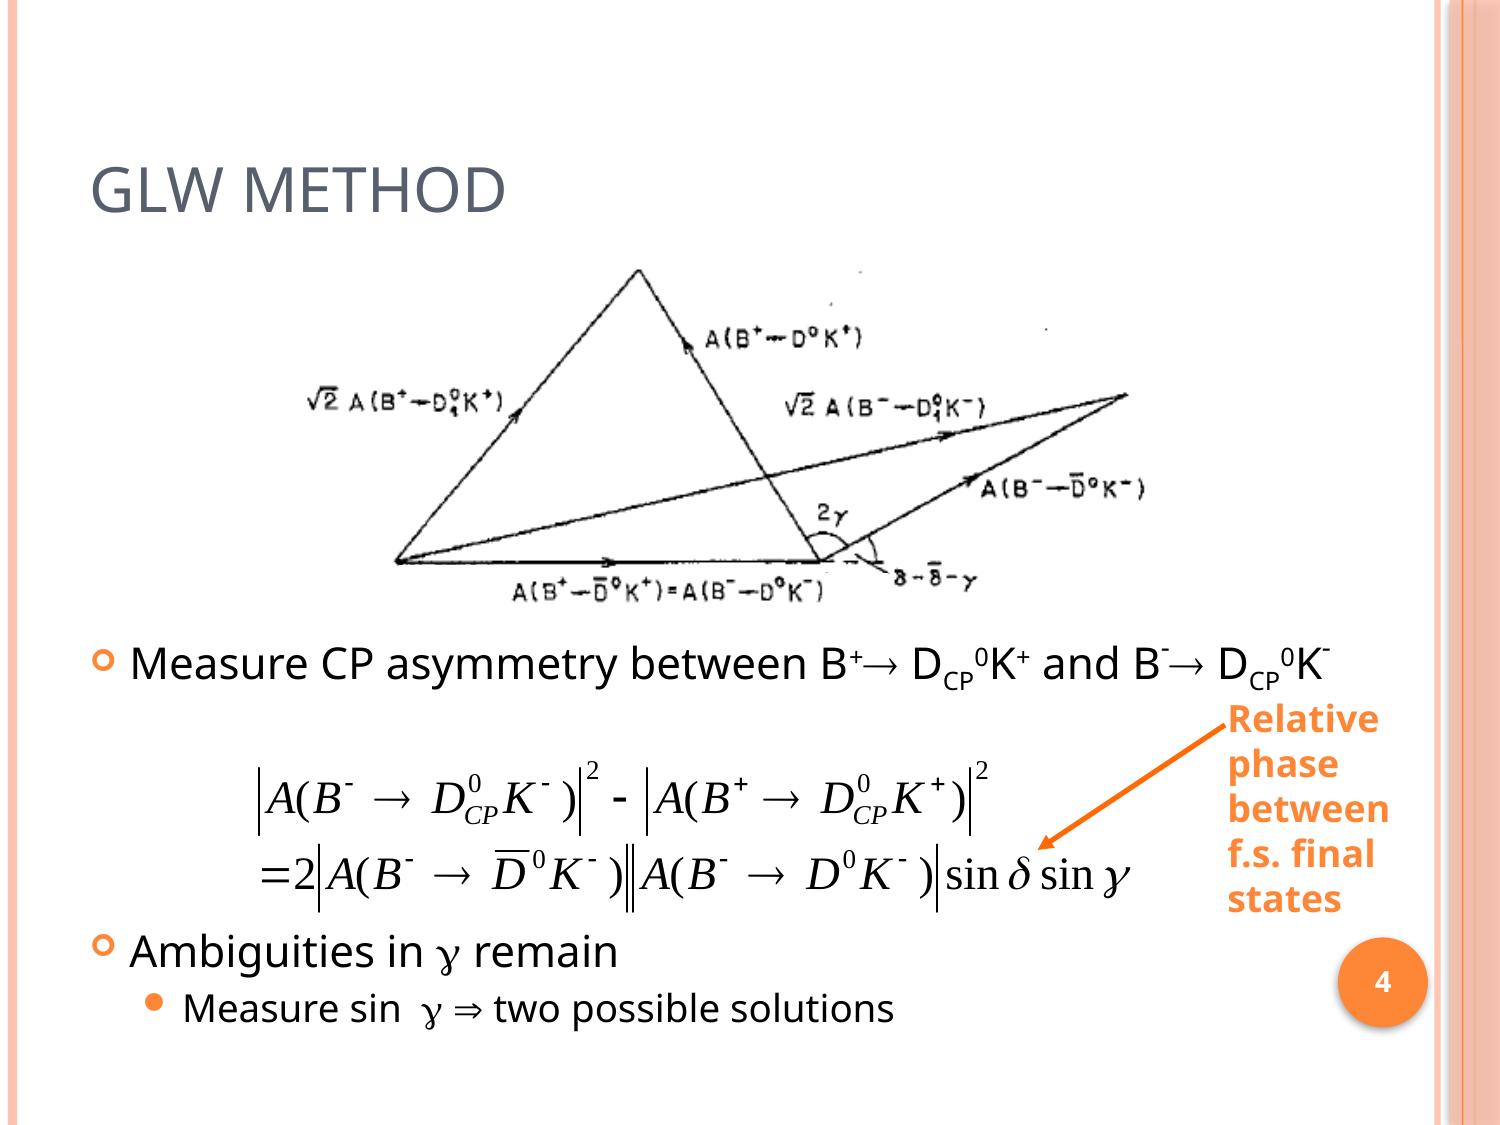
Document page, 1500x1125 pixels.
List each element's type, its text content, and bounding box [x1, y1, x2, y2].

text_box Relative phase between f.s. final states [1212, 687, 1438, 928]
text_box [274, 236, 1179, 618]
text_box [249, 749, 1134, 921]
title GLW Method [75, 45, 1300, 233]
slide_number 4 [1333, 940, 1434, 1027]
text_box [1036, 724, 1226, 851]
list Measure CP asymmetry between B+ DCP0K+ and B- DCP0K- Ambiguities in g remain Measure sin g  two possible solutions [75, 624, 1350, 1062]
